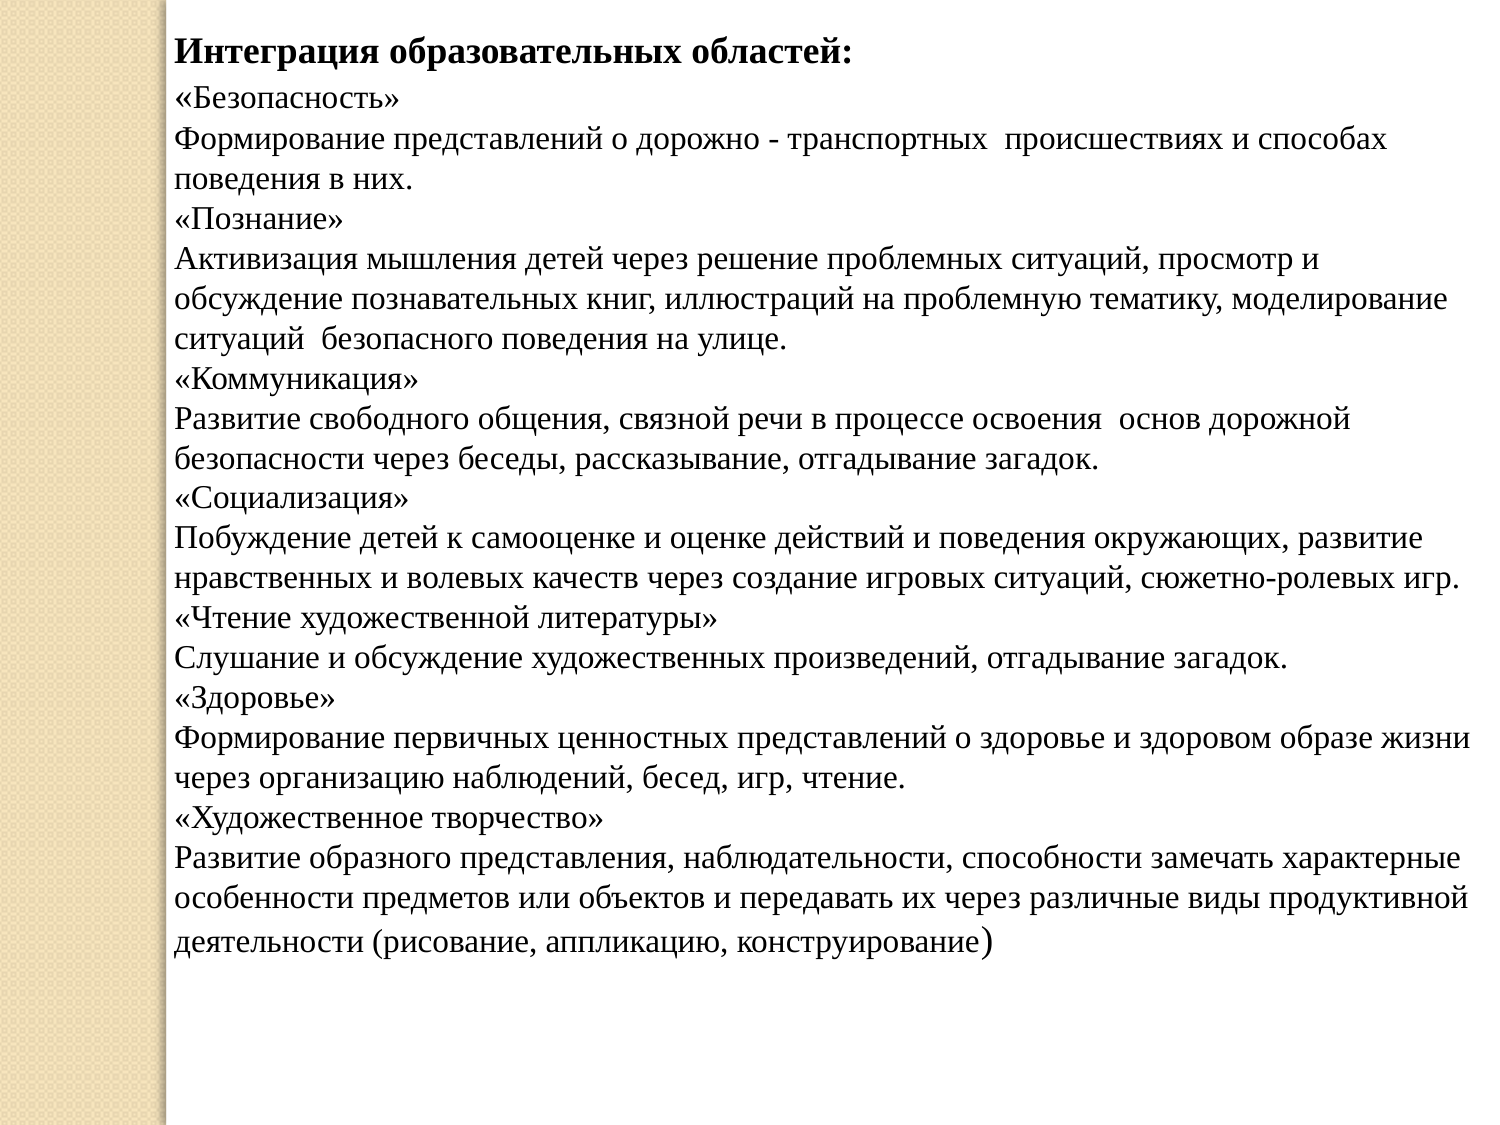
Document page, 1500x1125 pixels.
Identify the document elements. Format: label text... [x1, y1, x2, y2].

text_box Интеграция образовательных областей: «Безопасность» Формирование представлений о дорожно - транспортных происшествиях и способах поведения в них. «Познание» Активизация мышления детей через решение проблемных ситуаций, просмотр и обсуждение познавательных книг, иллюстраций на проблемную тематику, моделирование ситуаций безопасного поведения на улице. «Коммуникация» Развитие свободного общения, связной речи в процессе освоения основ дорожной безопасности через беседы, рассказывание, отгадывание загадок. «Социализация» Побуждение детей к самооценке и оценке действий и поведения окружающих, развитие нравственных и волевых качеств через создание игровых ситуаций, сюжетно-ролевых игр. «Чтение художественной литературы» Слушание и обсуждение художественных произведений, отгадывание загадок. «Здоровье» Формирование первичных ценностных представлений о здоровье и здоровом образе жизни через организацию наблюдений, бесед, игр, чтение. «Художественное творчество» Развитие образного представления, наблюдательности, способности замечать характерные особенности предметов или объектов и передавать их через различные виды продуктивной деятельности (рисование, аппликацию, конструирование) [159, 19, 1500, 968]
